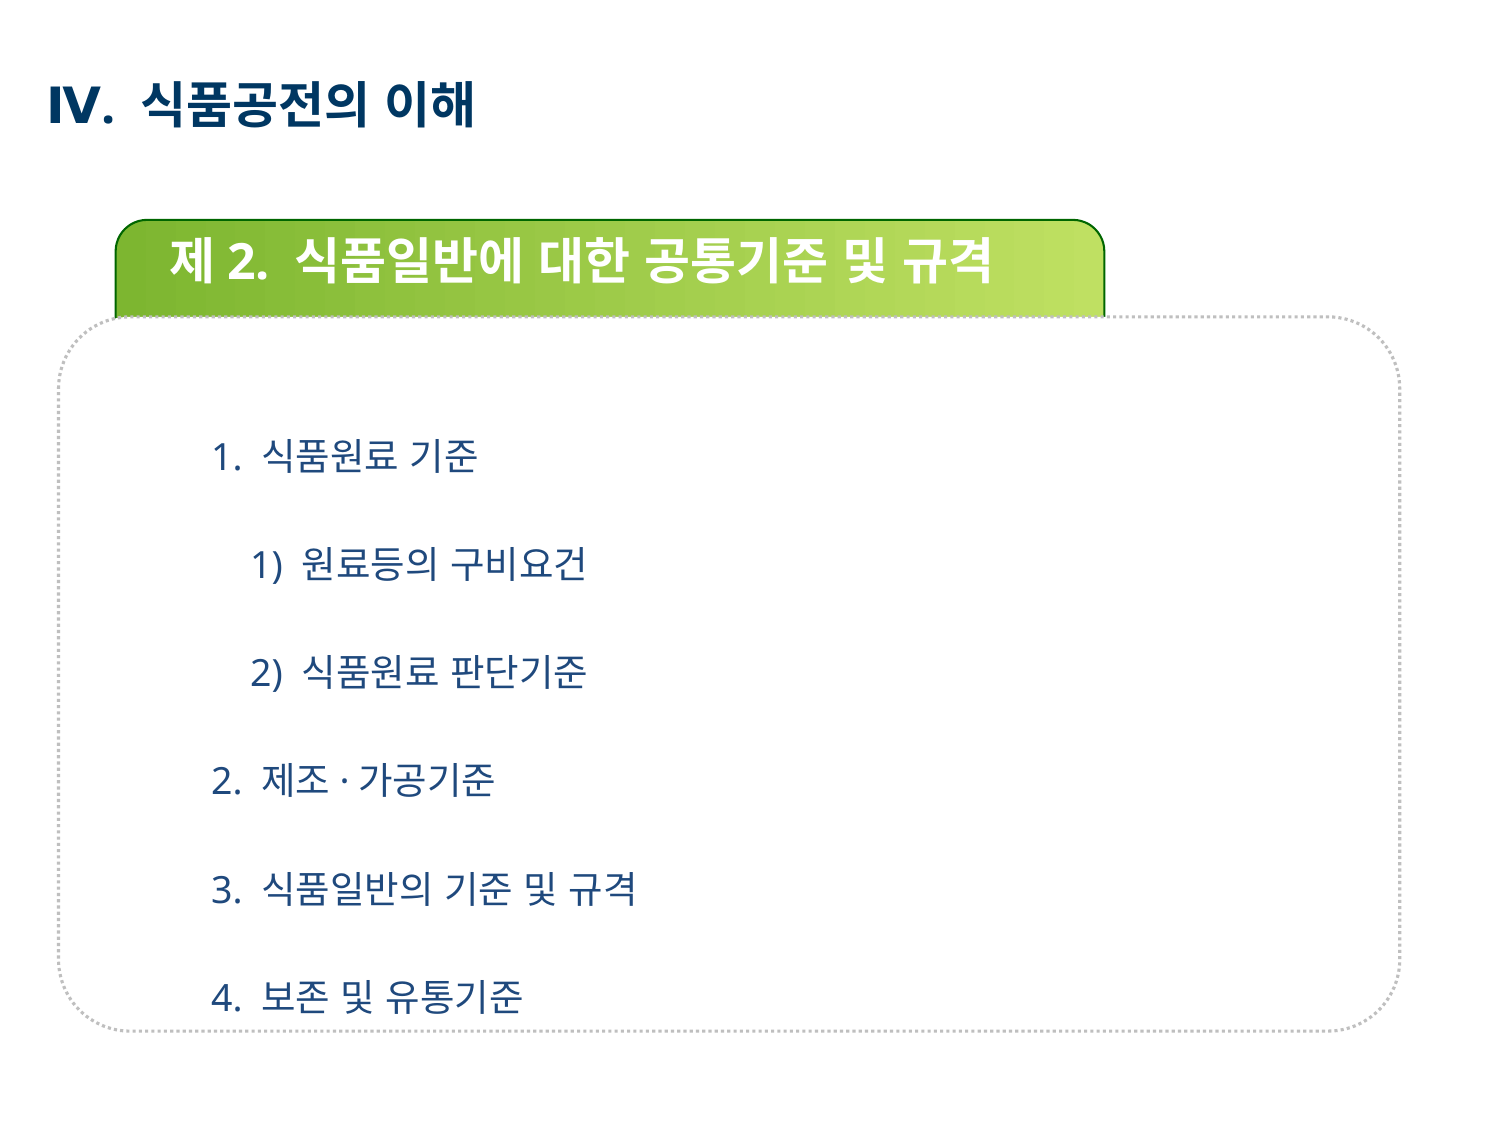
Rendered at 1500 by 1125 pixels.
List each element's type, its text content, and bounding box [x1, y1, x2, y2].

text_box 1. 식품원료 기준 1) 원료등의 구비요건 2) 식품원료 판단기준 2. 제조·가공기준 3. 식품일반의 기준 및 규격 4. 보존 및 유통기준 [147, 361, 951, 1027]
text_box 제2. 식품일반에 대한 공통기준 및 규격 [115, 219, 1105, 318]
text_box Ⅳ. 식품공전의 이해 [31, 66, 809, 149]
text_box [58, 316, 1400, 1032]
